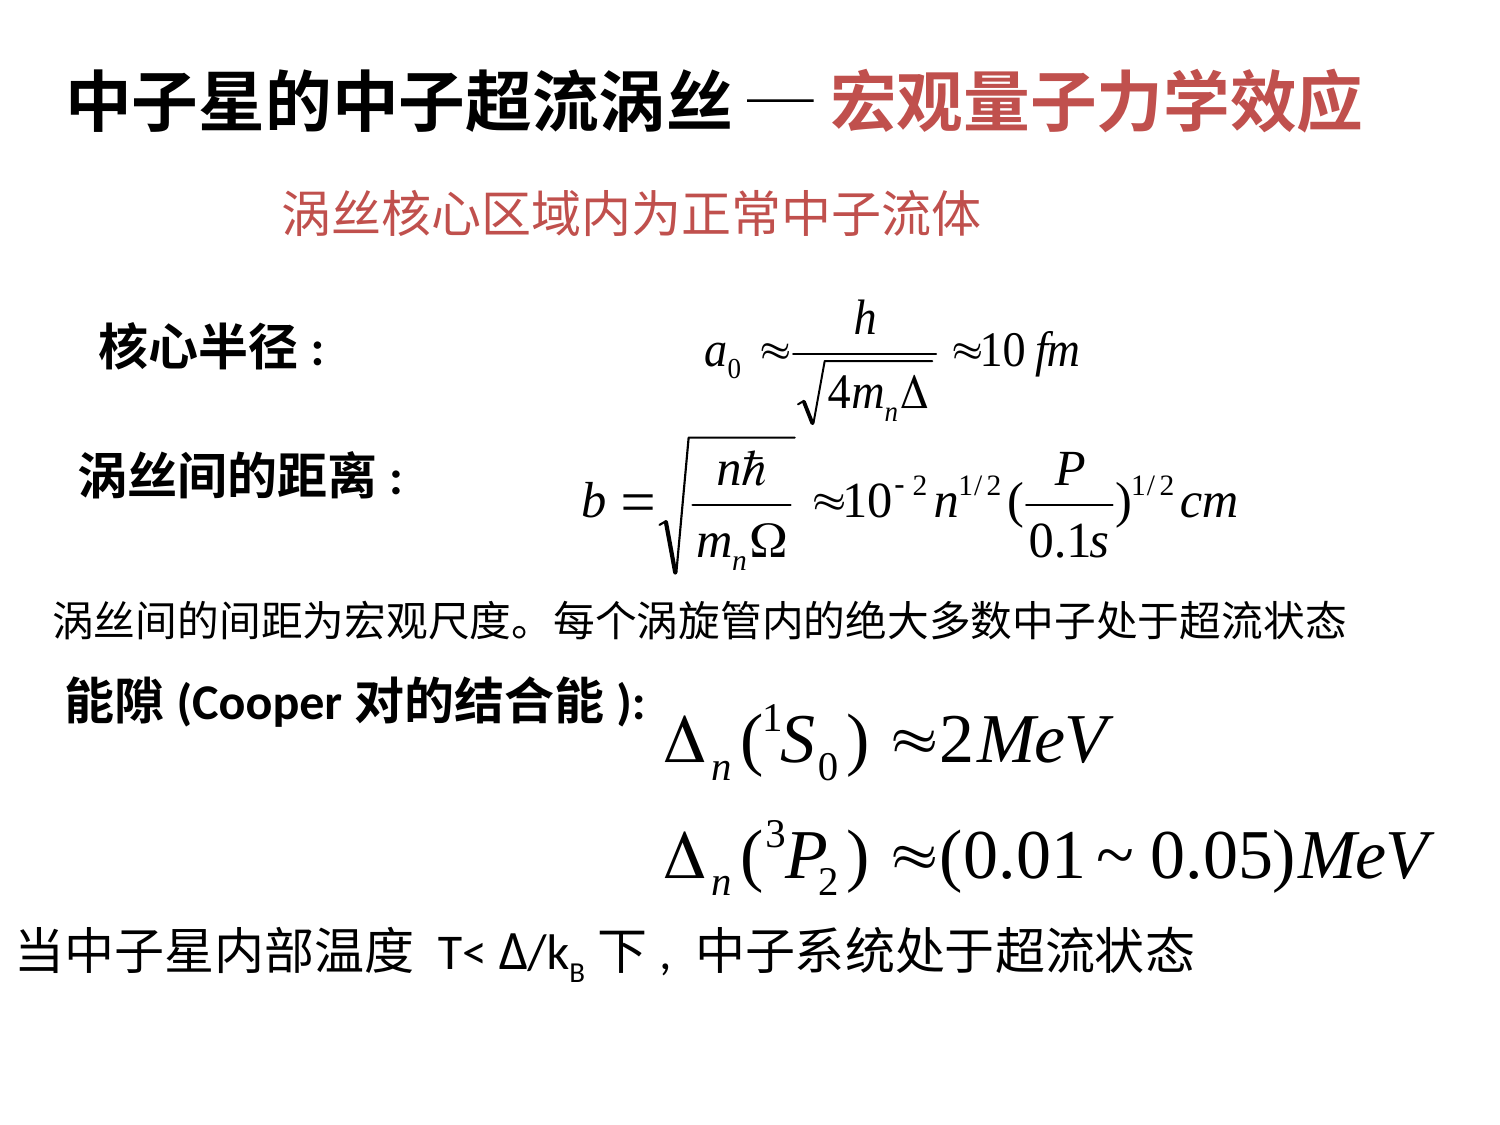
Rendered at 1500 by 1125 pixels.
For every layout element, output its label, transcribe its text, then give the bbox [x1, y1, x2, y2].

title 中子星的中子超流涡丝 ─ 宏观量子力学效应 [0, 50, 261, 150]
text_box [261, 37, 1266, 150]
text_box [696, 287, 1091, 423]
text_box 涡丝核心区域内为正常中子流体 [266, 174, 996, 250]
text_box 涡丝间的距离: [62, 437, 488, 514]
text_box 核心半径: [83, 308, 340, 383]
title 中子星的中子超流涡丝 ─ 宏观量子力学效应 [1266, 50, 1471, 150]
text_box 涡丝间的间距为宏观尺度。每个涡旋管内的绝大多数中子处于超流状态 [37, 587, 1363, 664]
text_box 当中子星内部温度 T< Δ/kB下, 中子系统处于超流状态 [0, 912, 1450, 989]
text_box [574, 424, 1249, 586]
text_box 能隙(Cooper对的结合能): [49, 664, 663, 738]
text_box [652, 687, 1453, 910]
